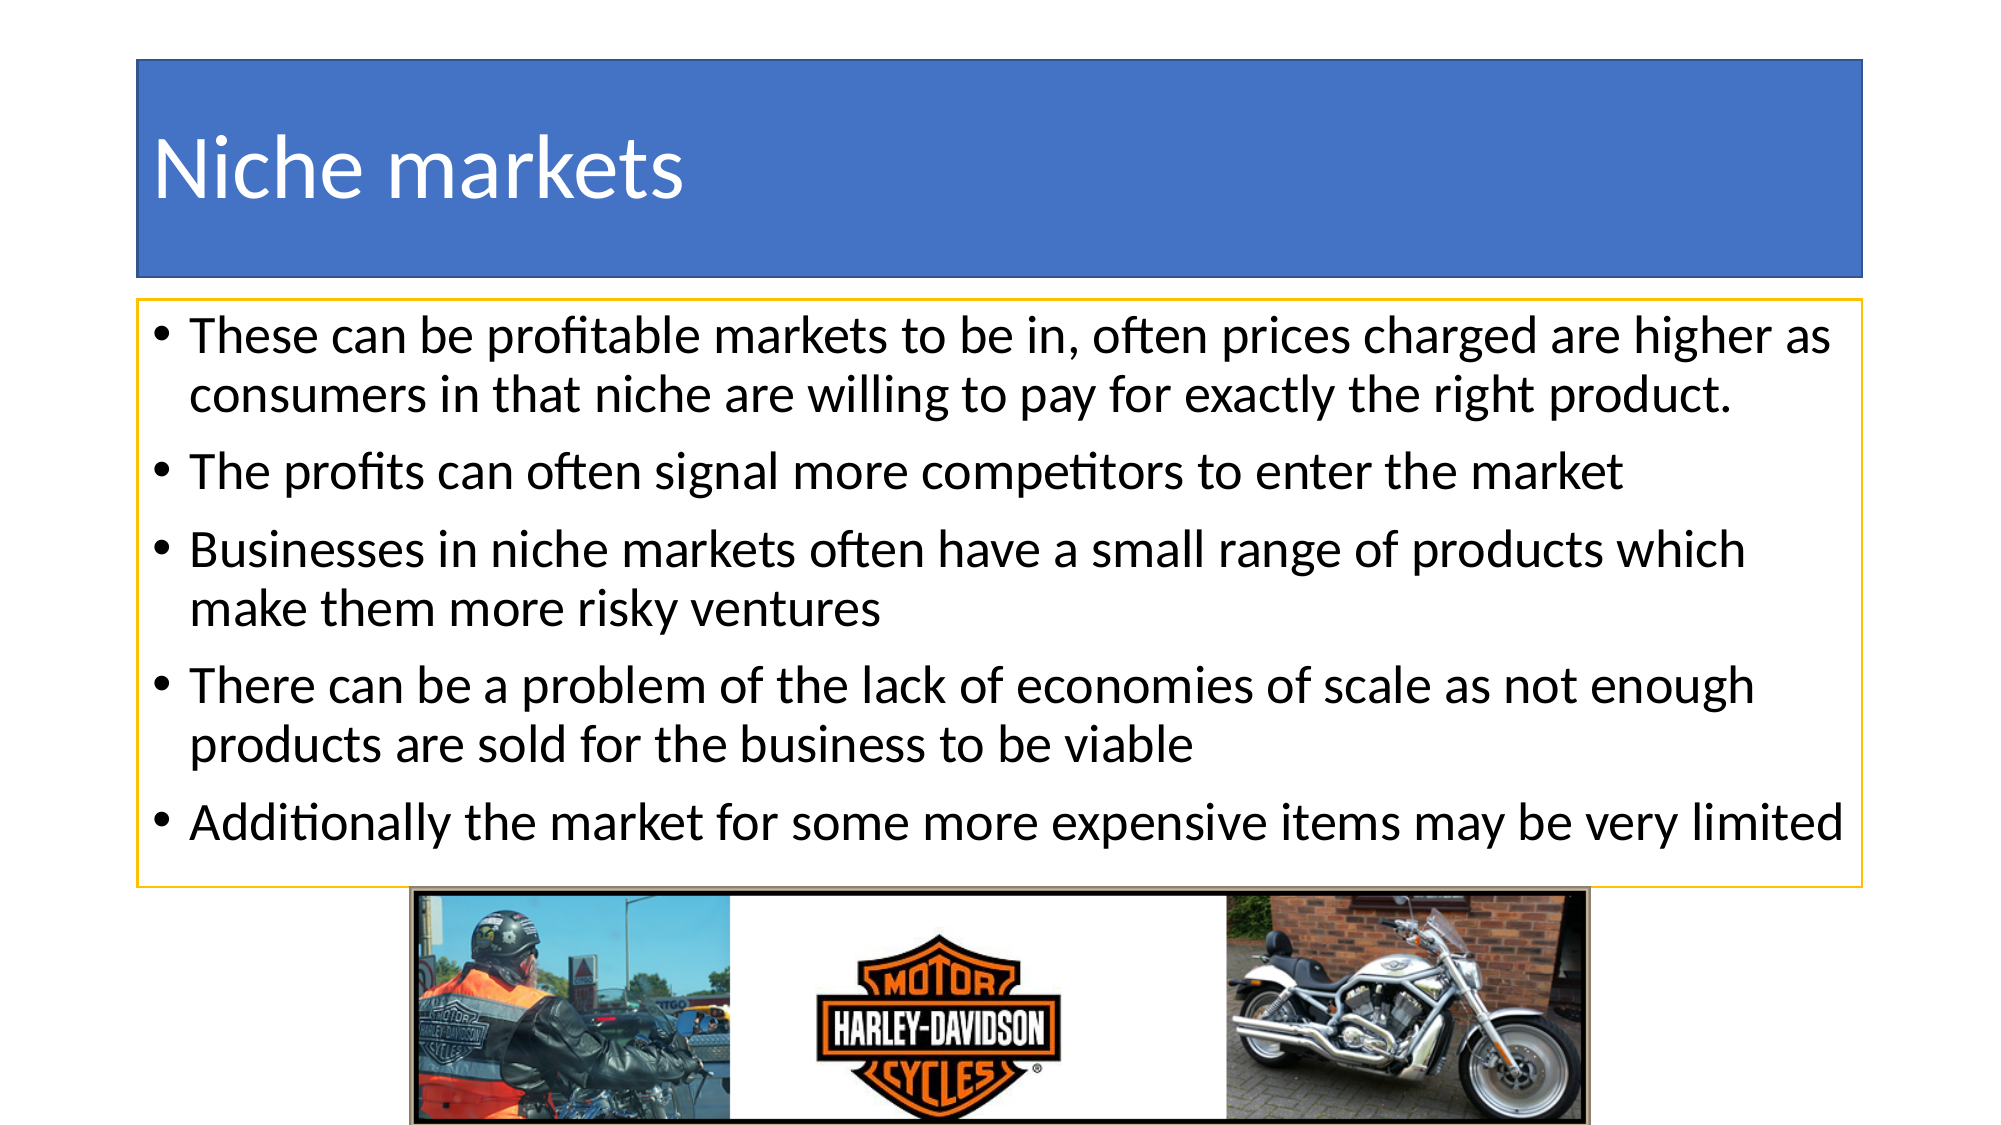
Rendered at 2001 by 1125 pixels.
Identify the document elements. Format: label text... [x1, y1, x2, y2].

picture [409, 886, 1591, 1125]
title Niche markets [136, 59, 1863, 278]
list These can be profitable markets to be in, often prices charged are higher as consumers in that niche are willing to pay for exactly the right product. The profits can often signal more competitors to enter the market Businesses in niche markets often have a small range of products which make them more risky ventures There can be a problem of the lack of economies of scale as not enough products are sold for the business to be viable Additionally the market for some more expensive items may be very limited [136, 298, 1863, 888]
